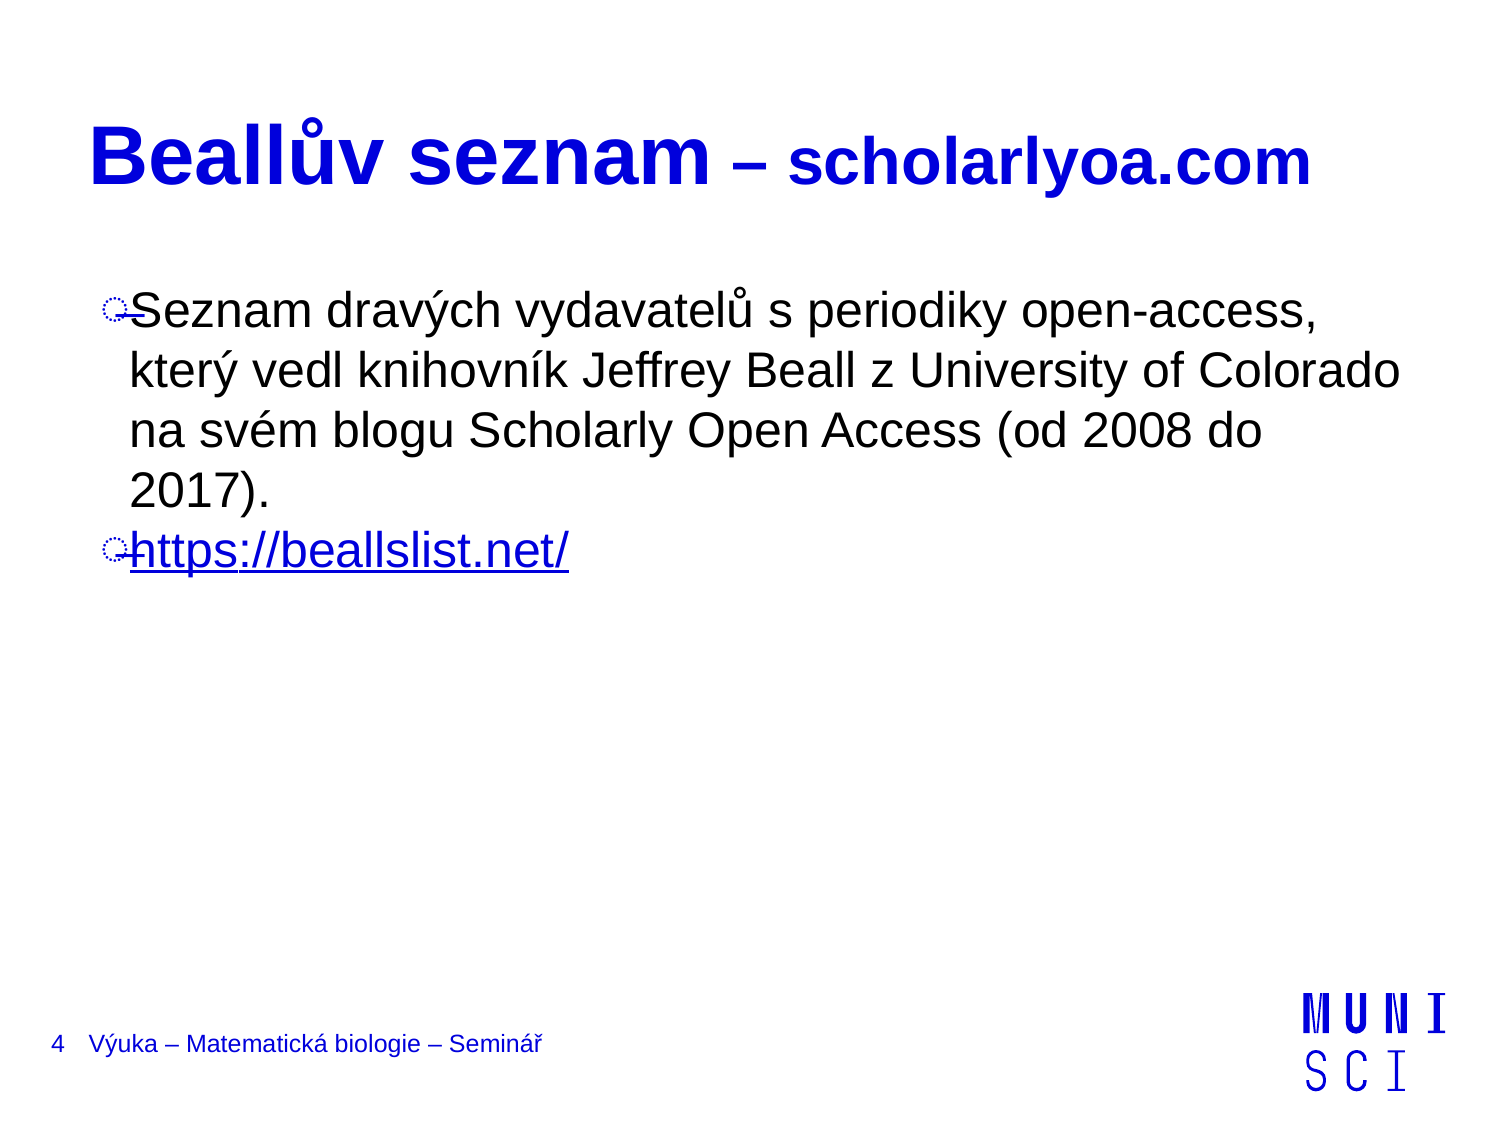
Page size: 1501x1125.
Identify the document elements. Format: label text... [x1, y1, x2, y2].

title Beallův seznam – scholarlyoa.com [88, 118, 1412, 193]
list Seznam dravých vydavatelů s periodiky open-access, který vedl knihovník Jeffrey Beall z University of Colorado na svém blogu Scholarly Open Access (od 2008 do 2017). https://beallslist.net/ [88, 277, 1412, 957]
footer Výuka – Matematická biologie – Seminář [88, 1021, 1064, 1063]
slide_number 4 [50, 1021, 82, 1063]
